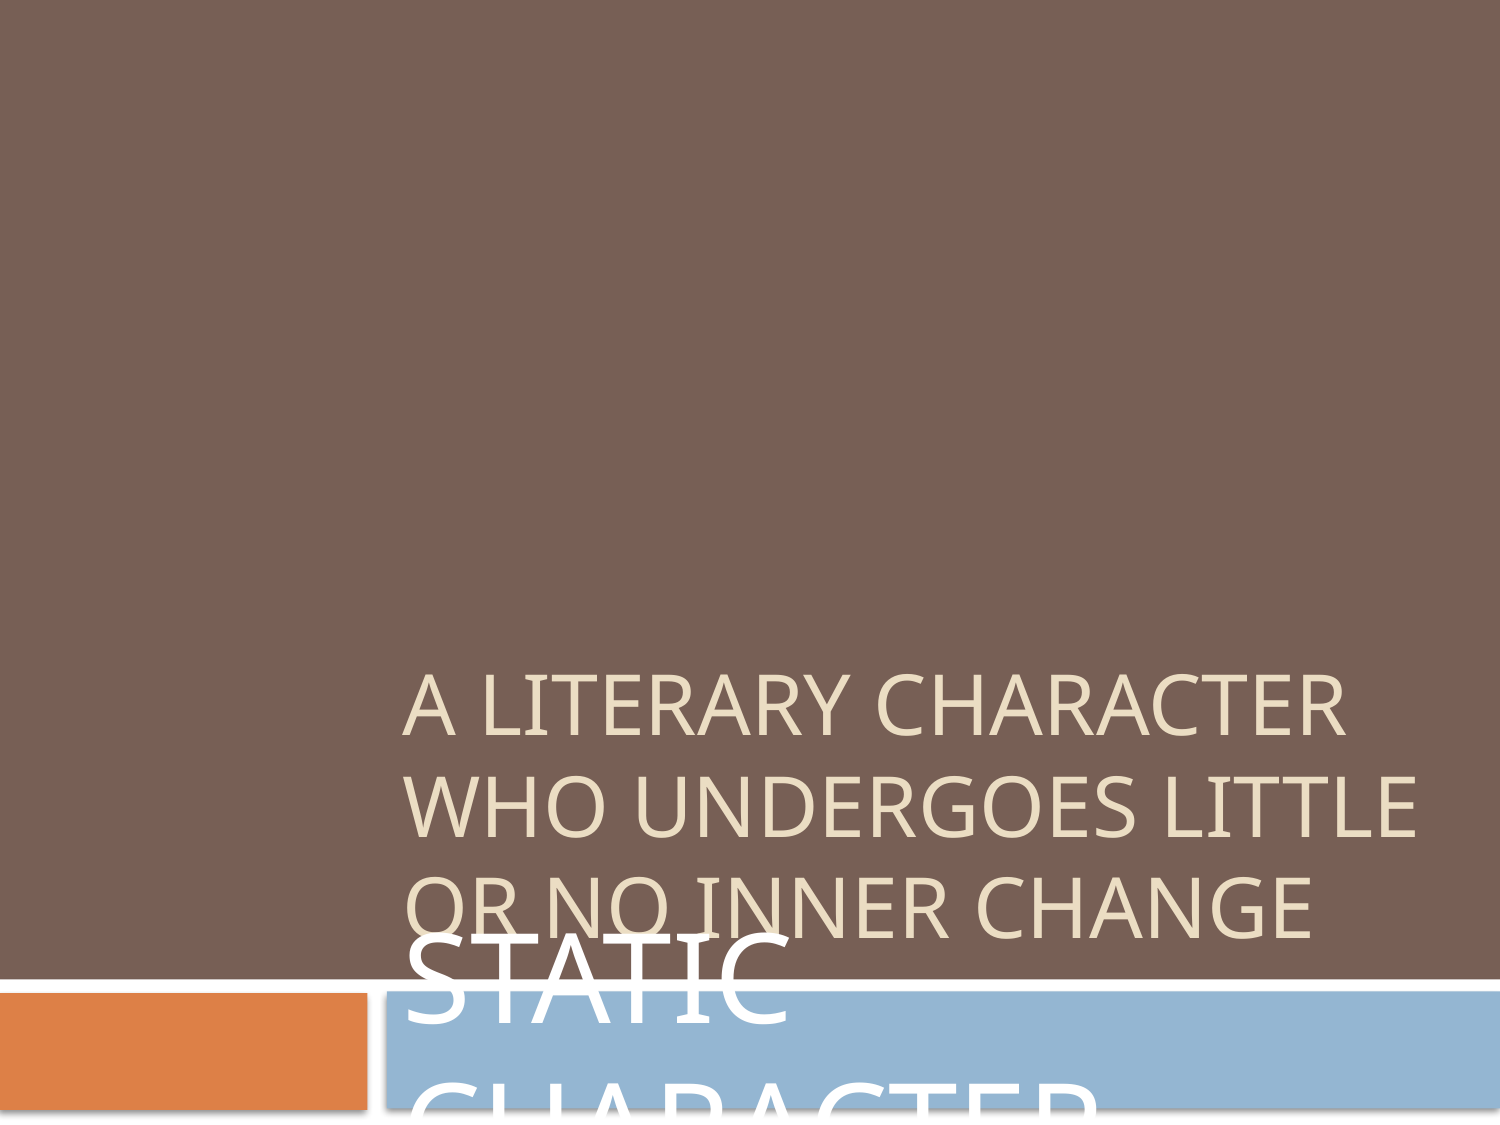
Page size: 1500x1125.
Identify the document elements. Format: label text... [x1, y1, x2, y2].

subtitle STATIC CHARACTER [387, 992, 1488, 1105]
title A literary character who undergoes little or no inner change [387, 549, 1450, 963]
